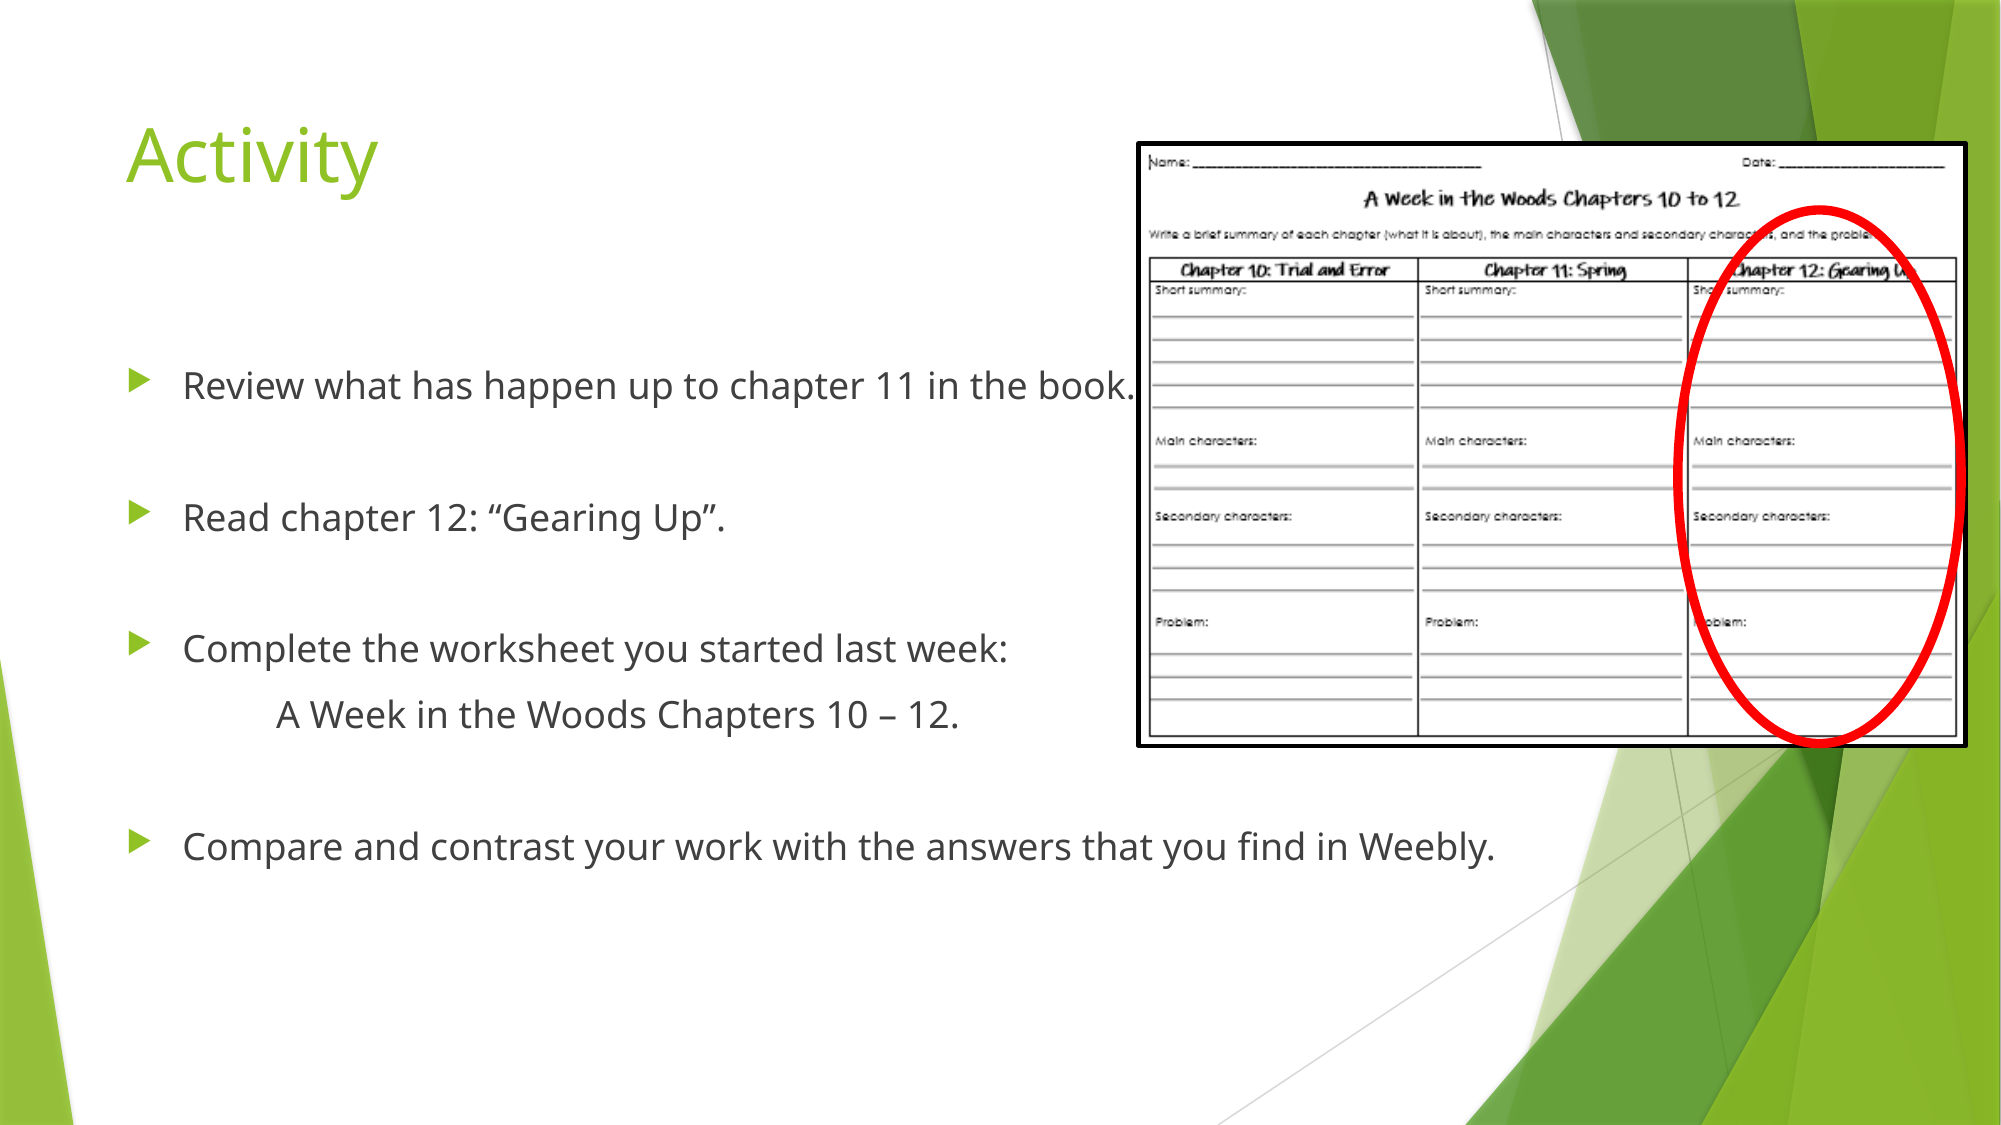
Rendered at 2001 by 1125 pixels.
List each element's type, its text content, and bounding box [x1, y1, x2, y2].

list Review what has happen up to chapter 11 in the book. Read chapter 12: “Gearing Up”. Complete the worksheet you started last week: A Week in the Woods Chapters 10 – 12. Compare and contrast your work with the answers that you find in Weebly. [111, 354, 1522, 992]
title Activity [111, 99, 1522, 317]
picture [1140, 145, 1964, 744]
